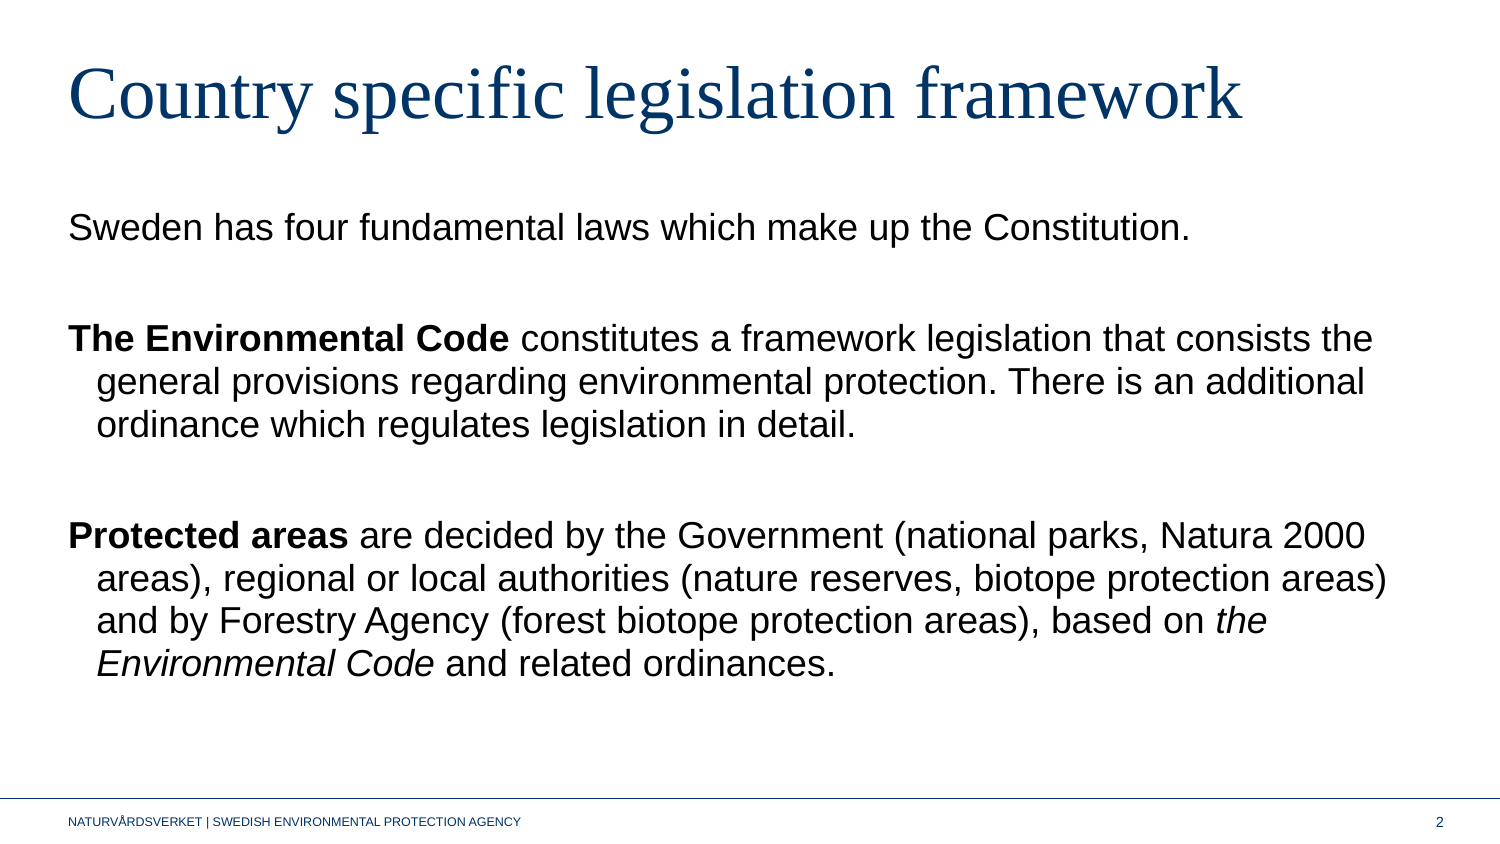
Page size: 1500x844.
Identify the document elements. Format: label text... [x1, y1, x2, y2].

footer NATURVÅRDSVERKET | SWEDISH ENVIRONMENTAL PROTECTION AGENCY [53, 798, 560, 844]
title Country specific legislation framework [53, 43, 1459, 164]
slide_number 2 [1121, 798, 1459, 844]
list Sweden has four fundamental laws which make up the Constitution. The Environmental Code constitutes a framework legislation that consists the general provisions regarding environmental protection. There is an additional ordinance which regulates legislation in detail. Protected areas are decided by the Government (national parks, Natura 2000 areas), regional or local authorities (nature reserves, biotope protection areas) and by Forestry Agency (forest biotope protection areas), based on the Environmental Code and related ordinances. [53, 197, 1459, 755]
